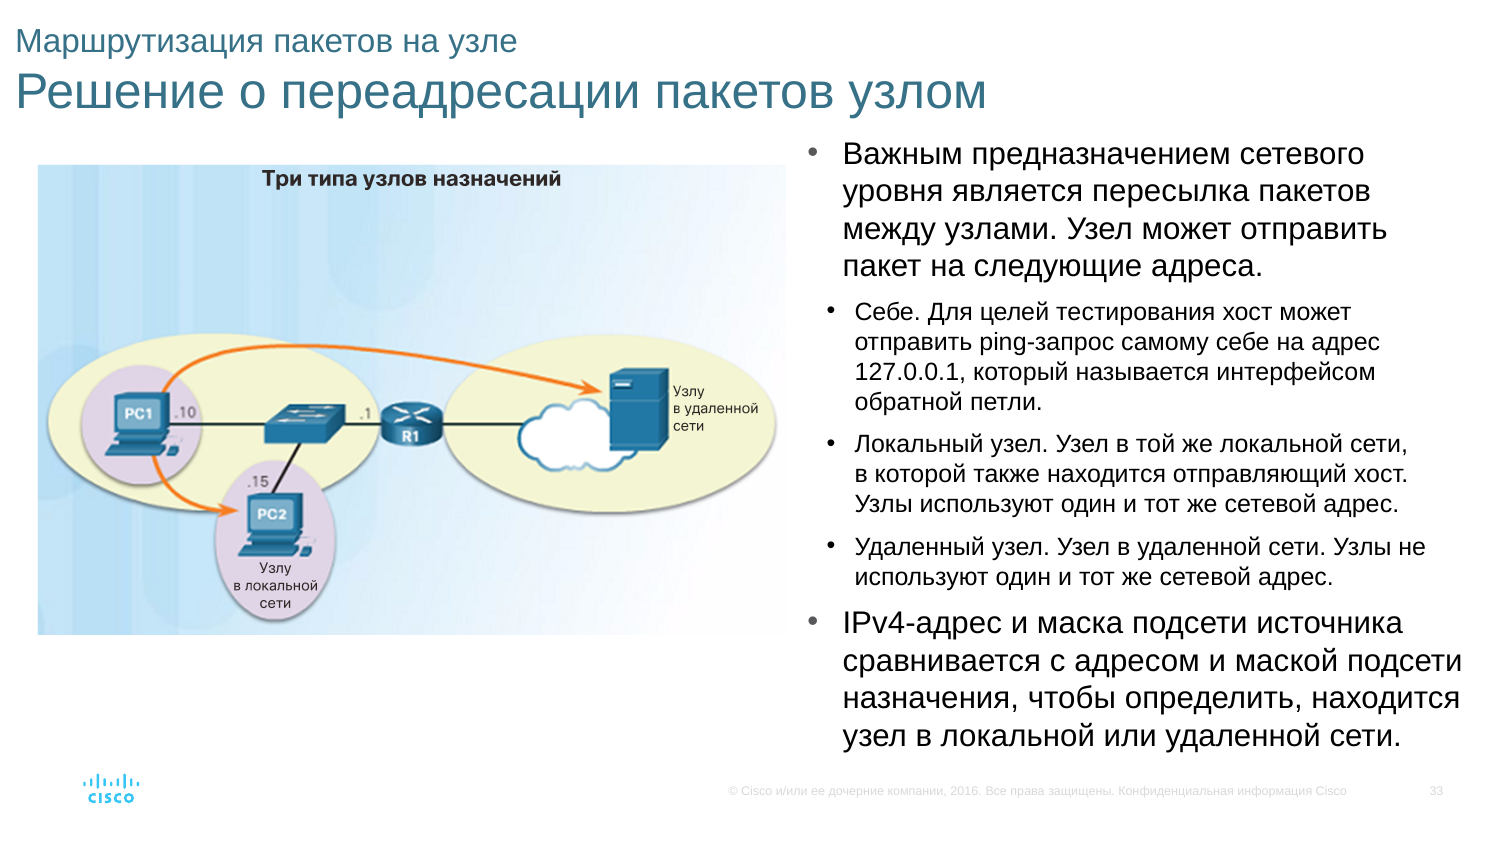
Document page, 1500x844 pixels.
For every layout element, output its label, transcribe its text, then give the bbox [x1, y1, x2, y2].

title Маршрутизация пакетов на узле Решение о переадресации пакетов узлом [0, 6, 1500, 131]
list Важным предназначением сетевого уровня является пересылка пакетов между узлами. Узел может отправить пакет на следующие адреса. Себе. Для целей тестирования хост может отправить ping-запрос самому себе на адрес 127.0.0.1, который называется интерфейсом обратной петли. Локальный узел. Узел в той же локальной сети, в которой также находится отправляющий хост. Узлы используют один и тот же сетевой адрес. Удаленный узел. Узел в удаленной сети. Узлы не используют один и тот же сетевой адрес. IPv4-адрес и маска подсети источника сравнивается с адресом и маской подсети назначения, чтобы определить, находится узел в локальной или удаленной сети. [768, 125, 1500, 764]
picture [36, 163, 787, 636]
